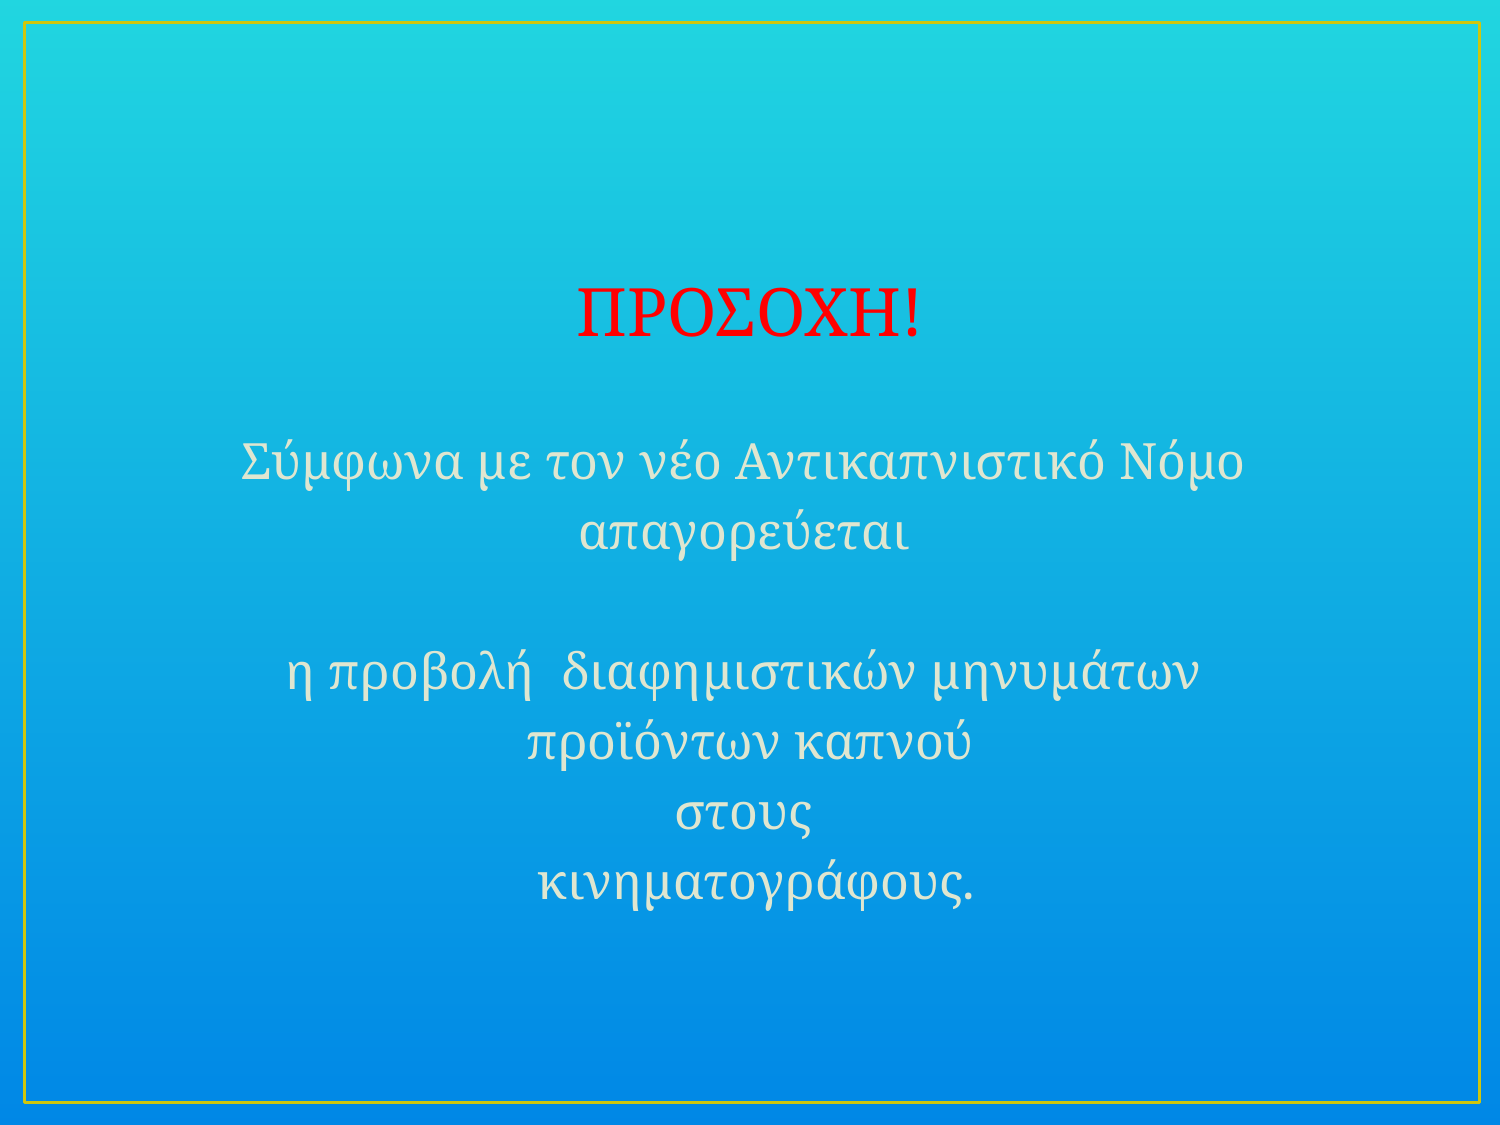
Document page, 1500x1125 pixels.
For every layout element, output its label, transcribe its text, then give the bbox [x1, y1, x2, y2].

list ΠΡΟΣΟΧΗ! Σύμφωνα με τον νέο Αντικαπνιστικό Νόμο απαγορεύεται η προβολή διαφημιστικών μηνυμάτων προϊόντων καπνού στους κινηματογράφους. [75, 262, 1425, 1005]
